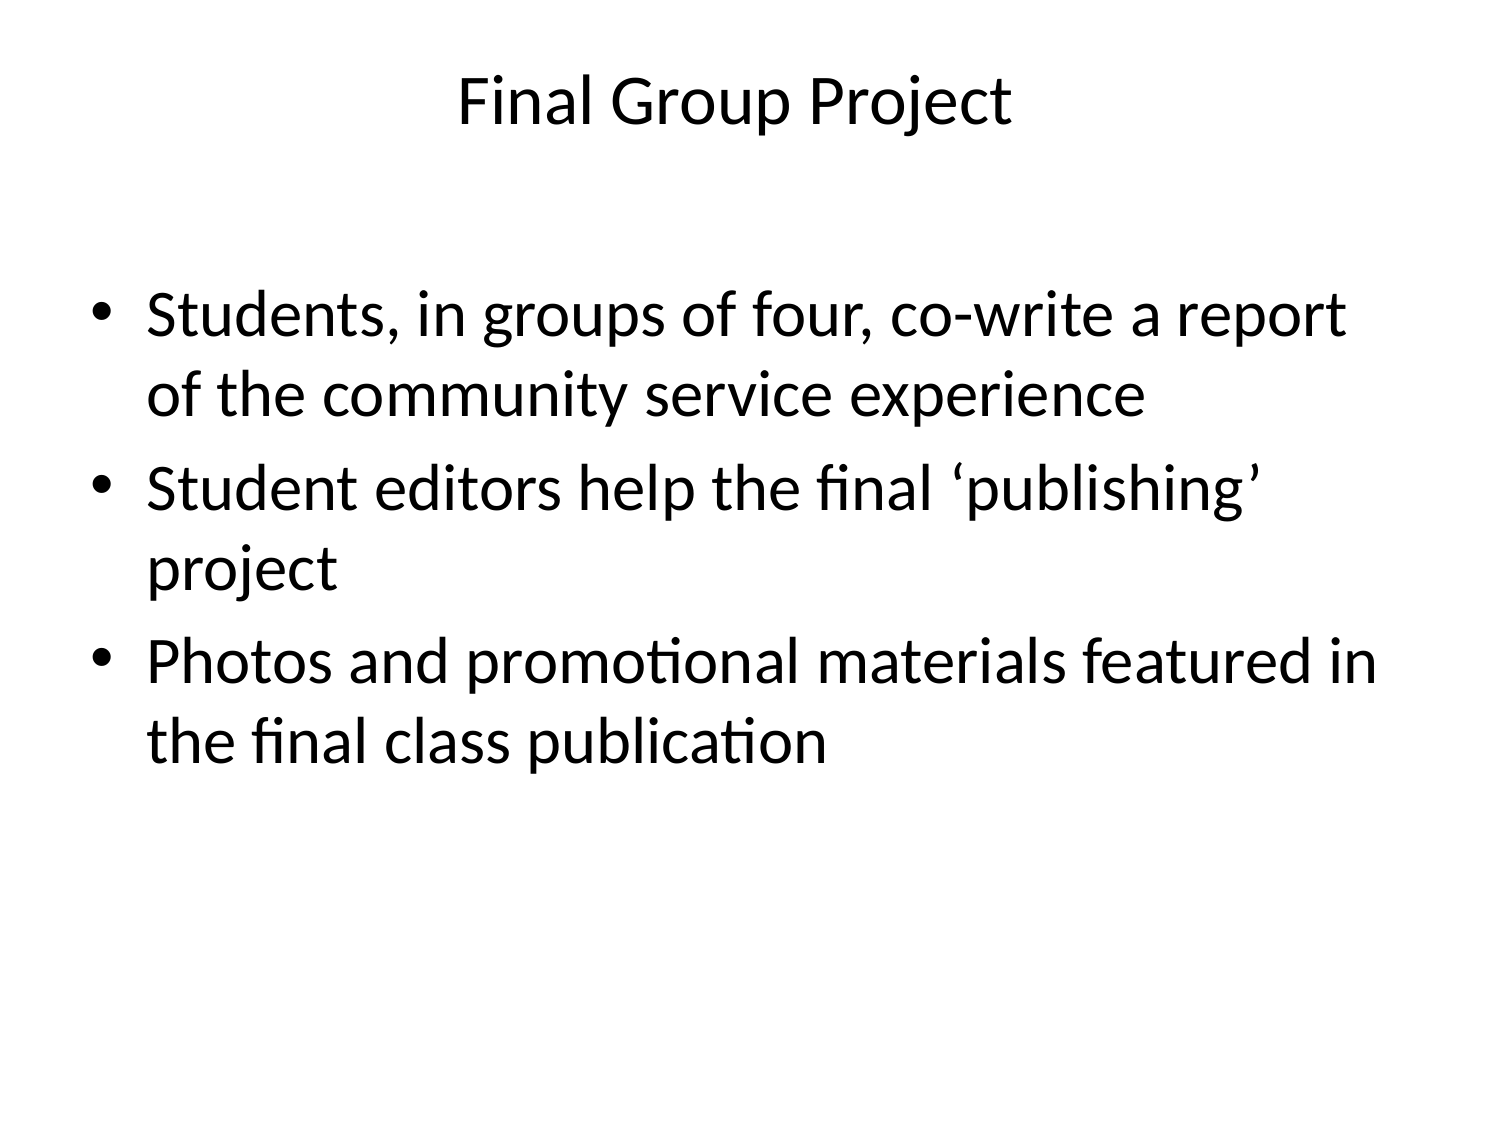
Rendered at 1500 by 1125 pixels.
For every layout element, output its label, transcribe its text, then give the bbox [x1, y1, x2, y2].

list Students, in groups of four, co-write a report of the community service experience Student editors help the final ‘publishing’ project Photos and promotional materials featured in the final class publication [75, 262, 1425, 1005]
title Final Group Project [75, 45, 1425, 233]
